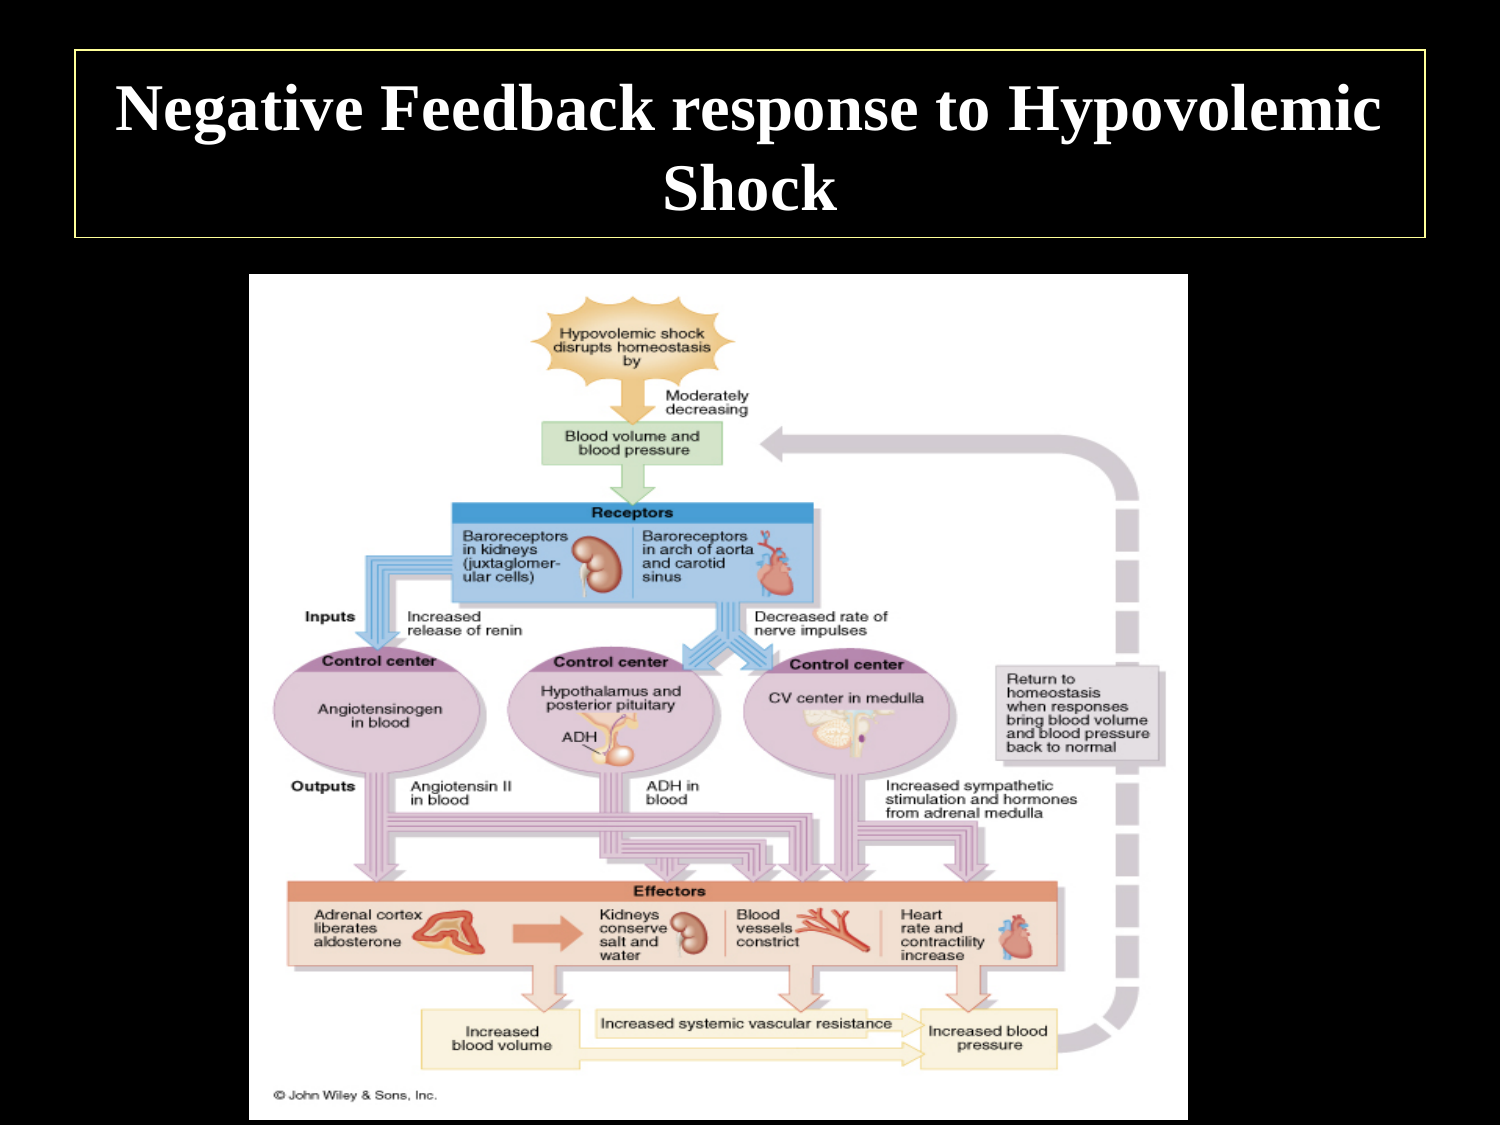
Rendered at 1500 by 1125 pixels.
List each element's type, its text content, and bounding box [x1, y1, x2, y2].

title Negative Feedback response to Hypovolemic Shock [74, 49, 1426, 238]
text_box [249, 274, 1188, 1121]
